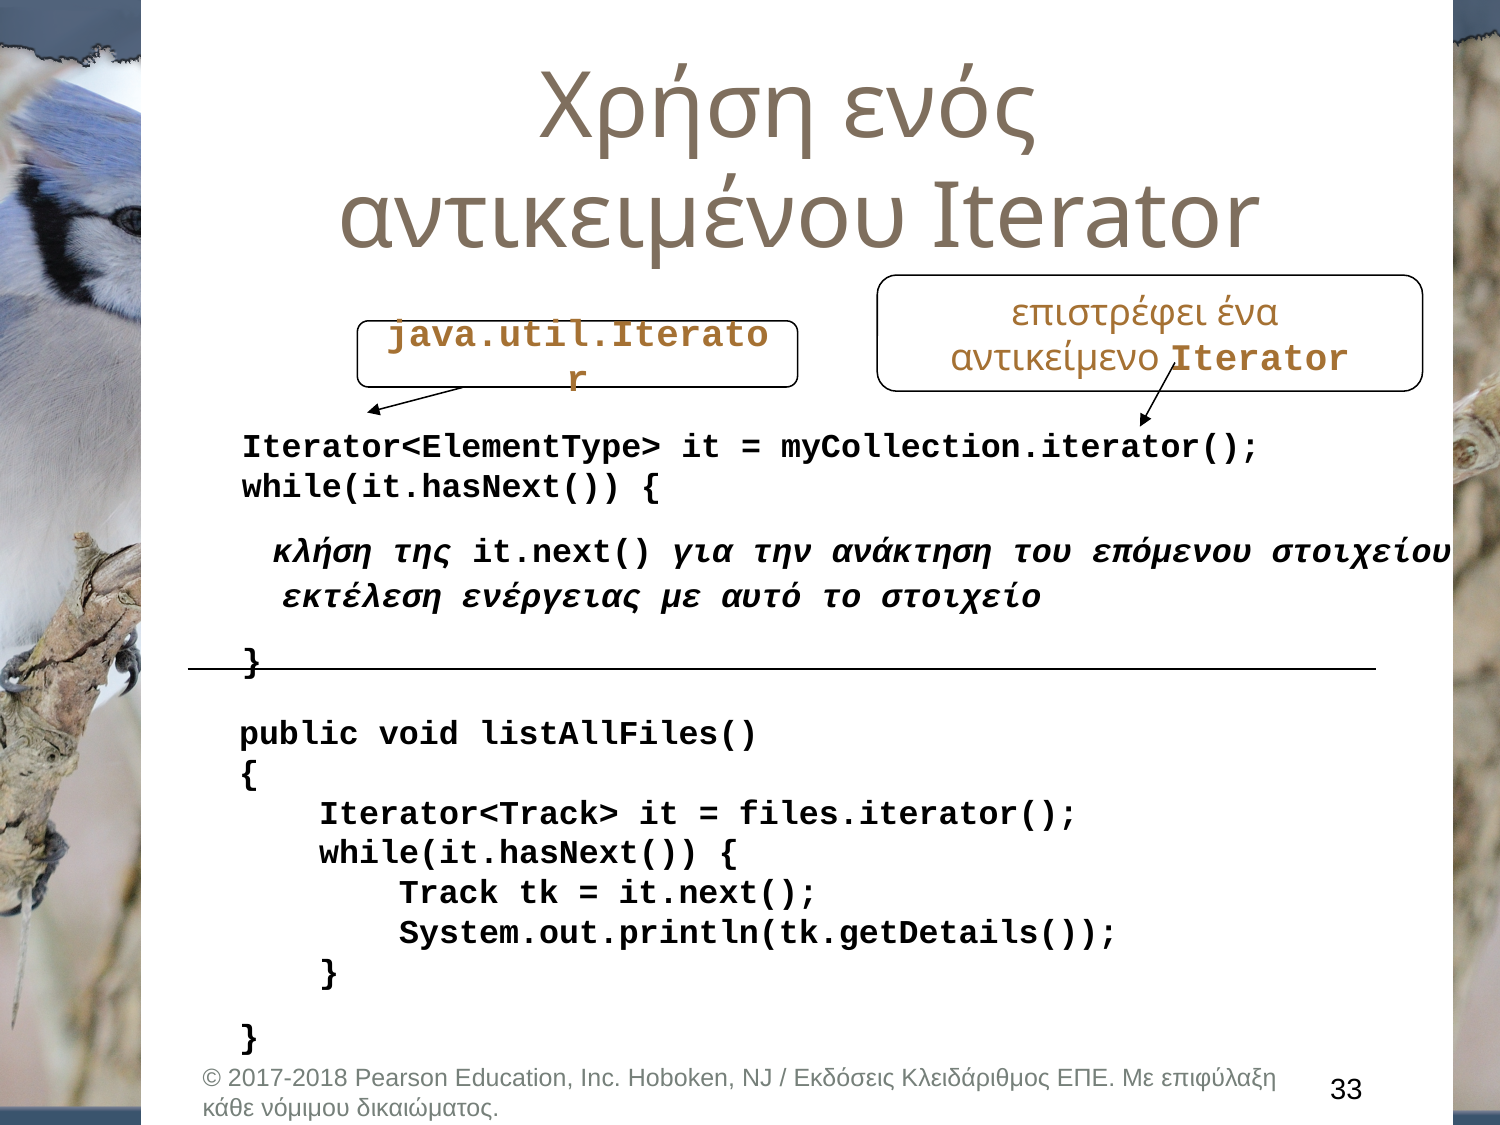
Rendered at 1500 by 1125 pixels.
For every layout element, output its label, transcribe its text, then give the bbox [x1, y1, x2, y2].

footer © 2017-2018 Pearson Education, Inc. Hoboken, NJ / Εκδόσεις Κλειδάριθμος ΕΠΕ. Με επιφύλαξη κάθε νόμιμου δικαιώματος. [187, 1054, 1325, 1105]
picture [1453, 0, 1500, 1125]
text_box επιστρέφει ένα αντικείμενο Iterator [877, 275, 1423, 392]
text_box [367, 387, 463, 416]
text_box public void listAllFiles() { Iterator<Track> it = files.iterator(); while(it.hasNext()) { Track tk = it.next(); System.out.println(tk.getDetails()); } } [224, 703, 1135, 1068]
text_box [1139, 362, 1176, 427]
picture [0, 0, 141, 1125]
text_box java.util.Iterator [357, 320, 798, 387]
title Χρήση ενός αντικειμένου Iterator [162, 62, 1438, 250]
text_box Iterator<ElementType> it = myCollection.iterator(); while(it.hasNext()) { κλήση της it.next() για την ανάκτηση του επόμενου στοιχείου εκτέλεση ενέργειας με αυτό το στοιχείο } [227, 416, 1468, 692]
